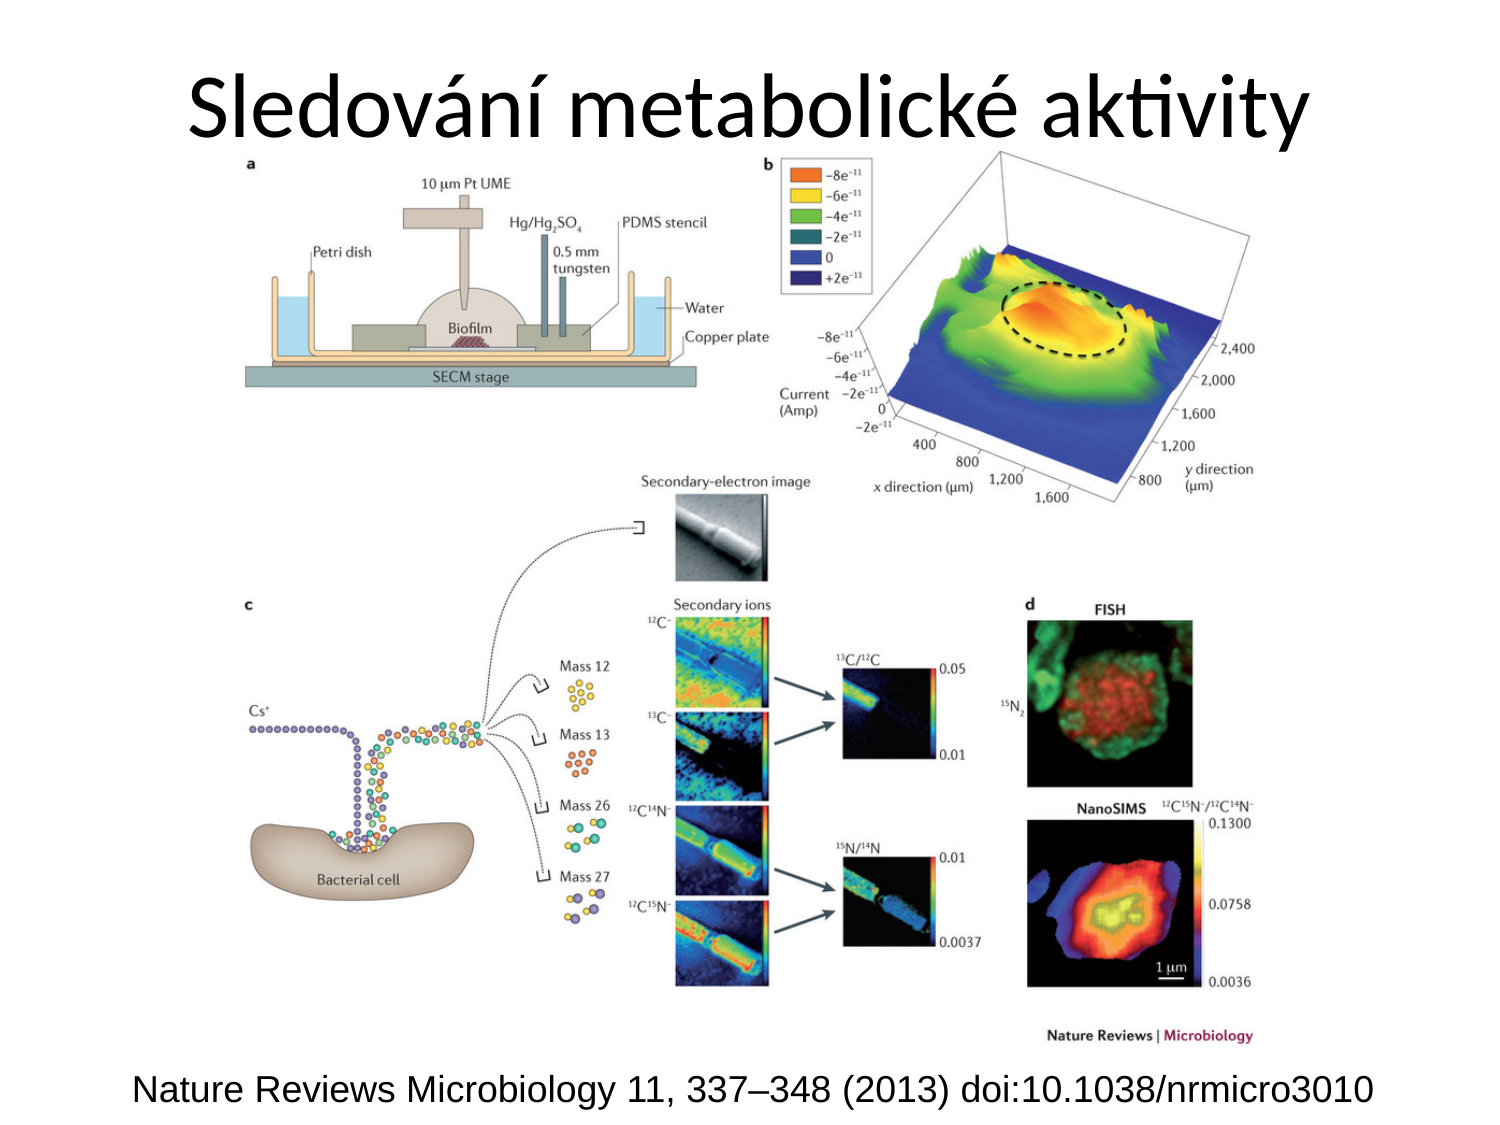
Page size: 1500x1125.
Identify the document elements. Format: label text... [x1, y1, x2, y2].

text_box Nature Reviews Microbiology 11, 337–348 (2013) doi:10.1038/nrmicro3010 [94, 1057, 1412, 1118]
title Sledování metabolické aktivity [75, 7, 1425, 195]
picture [241, 148, 1259, 1048]
